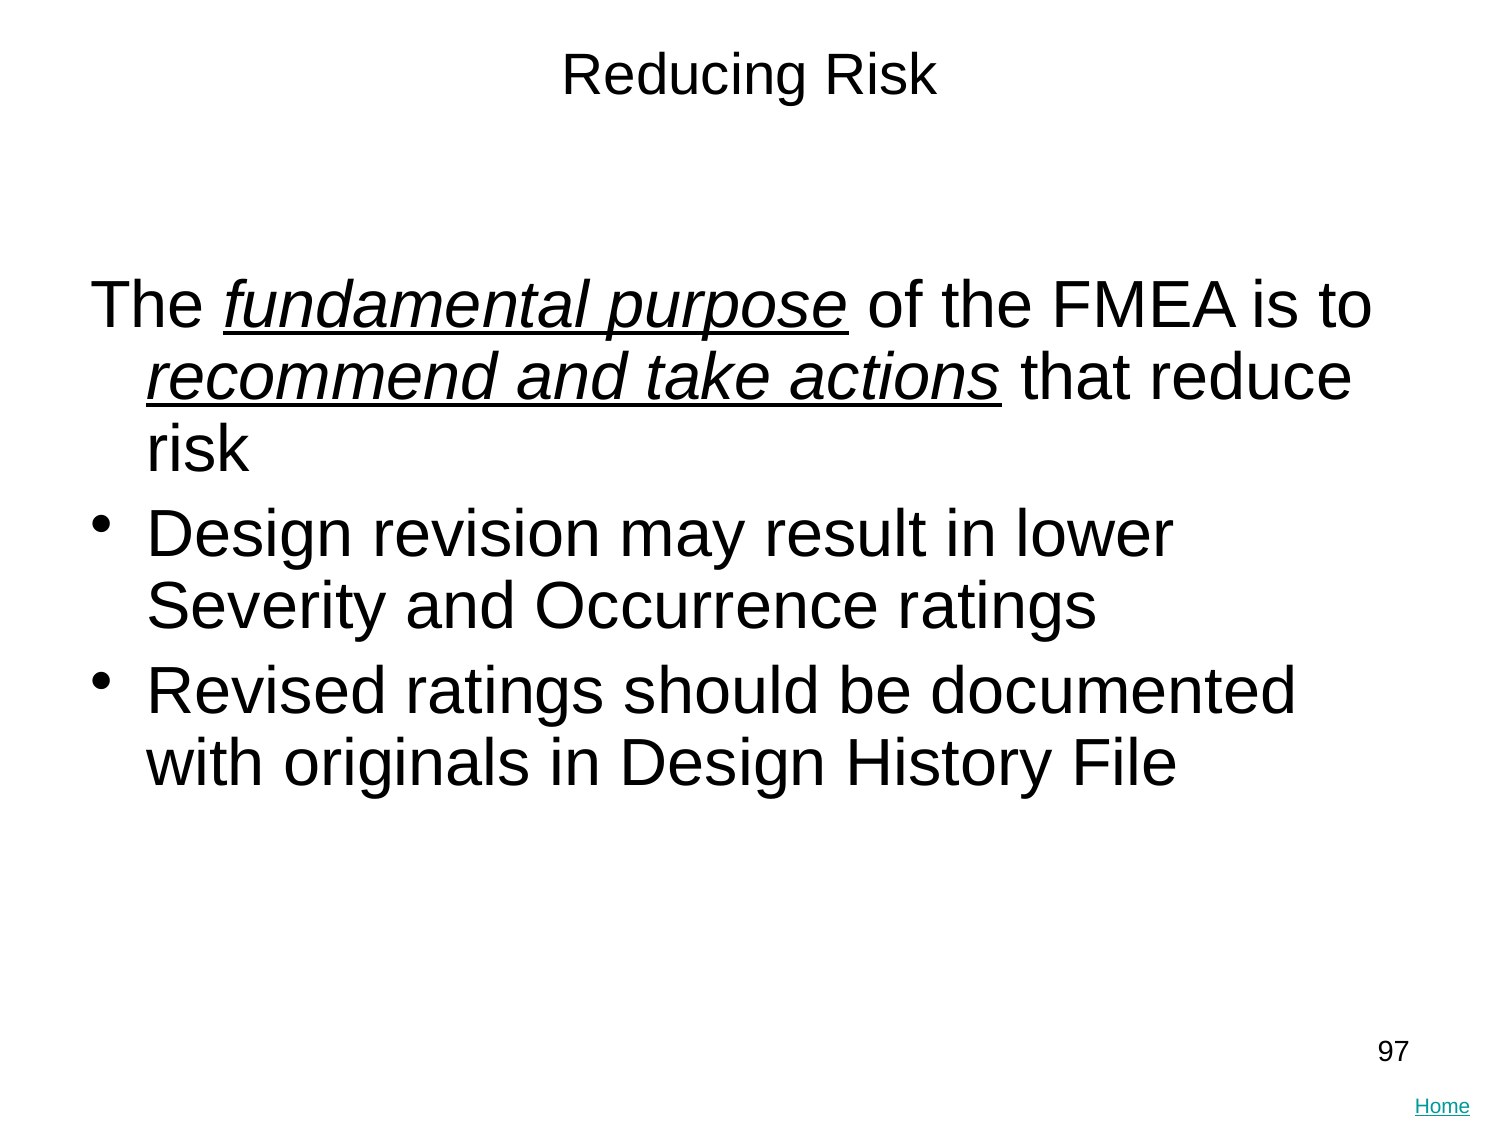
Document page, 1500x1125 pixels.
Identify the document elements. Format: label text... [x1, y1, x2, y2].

slide_number 97 [1074, 1024, 1426, 1103]
title Reducing Risk [74, 12, 1426, 131]
list The fundamental purpose of the FMEA is to recommend and take actions that reduce risk Design revision may result in lower Severity and Occurrence ratings Revised ratings should be documented with originals in Design History File [74, 262, 1426, 1006]
